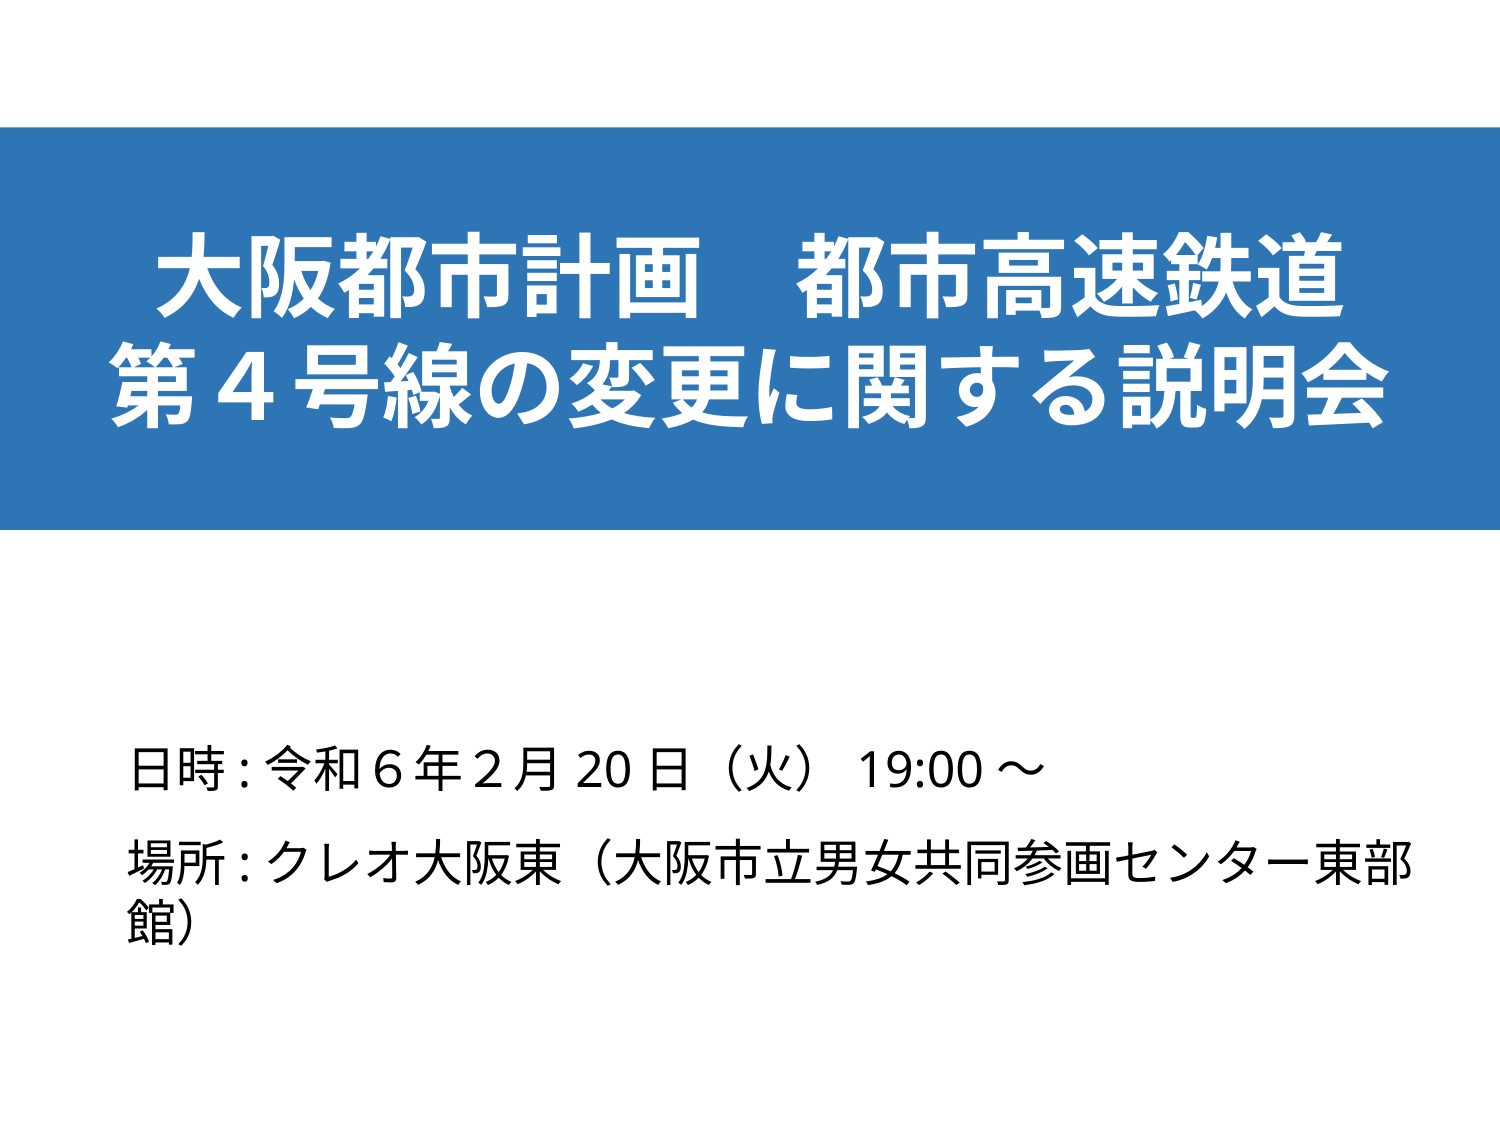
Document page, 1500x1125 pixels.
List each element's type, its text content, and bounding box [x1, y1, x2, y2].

text_box 日時:令和６年２月20日（火）19:00～ [111, 730, 1083, 823]
text_box 場所:クレオ大阪東（大阪市立男女共同参画センター東部館） [111, 823, 1500, 1019]
text_box 大阪都市計画 都市高速鉄道 第４号線の変更に関する説明会 [0, 127, 1500, 530]
